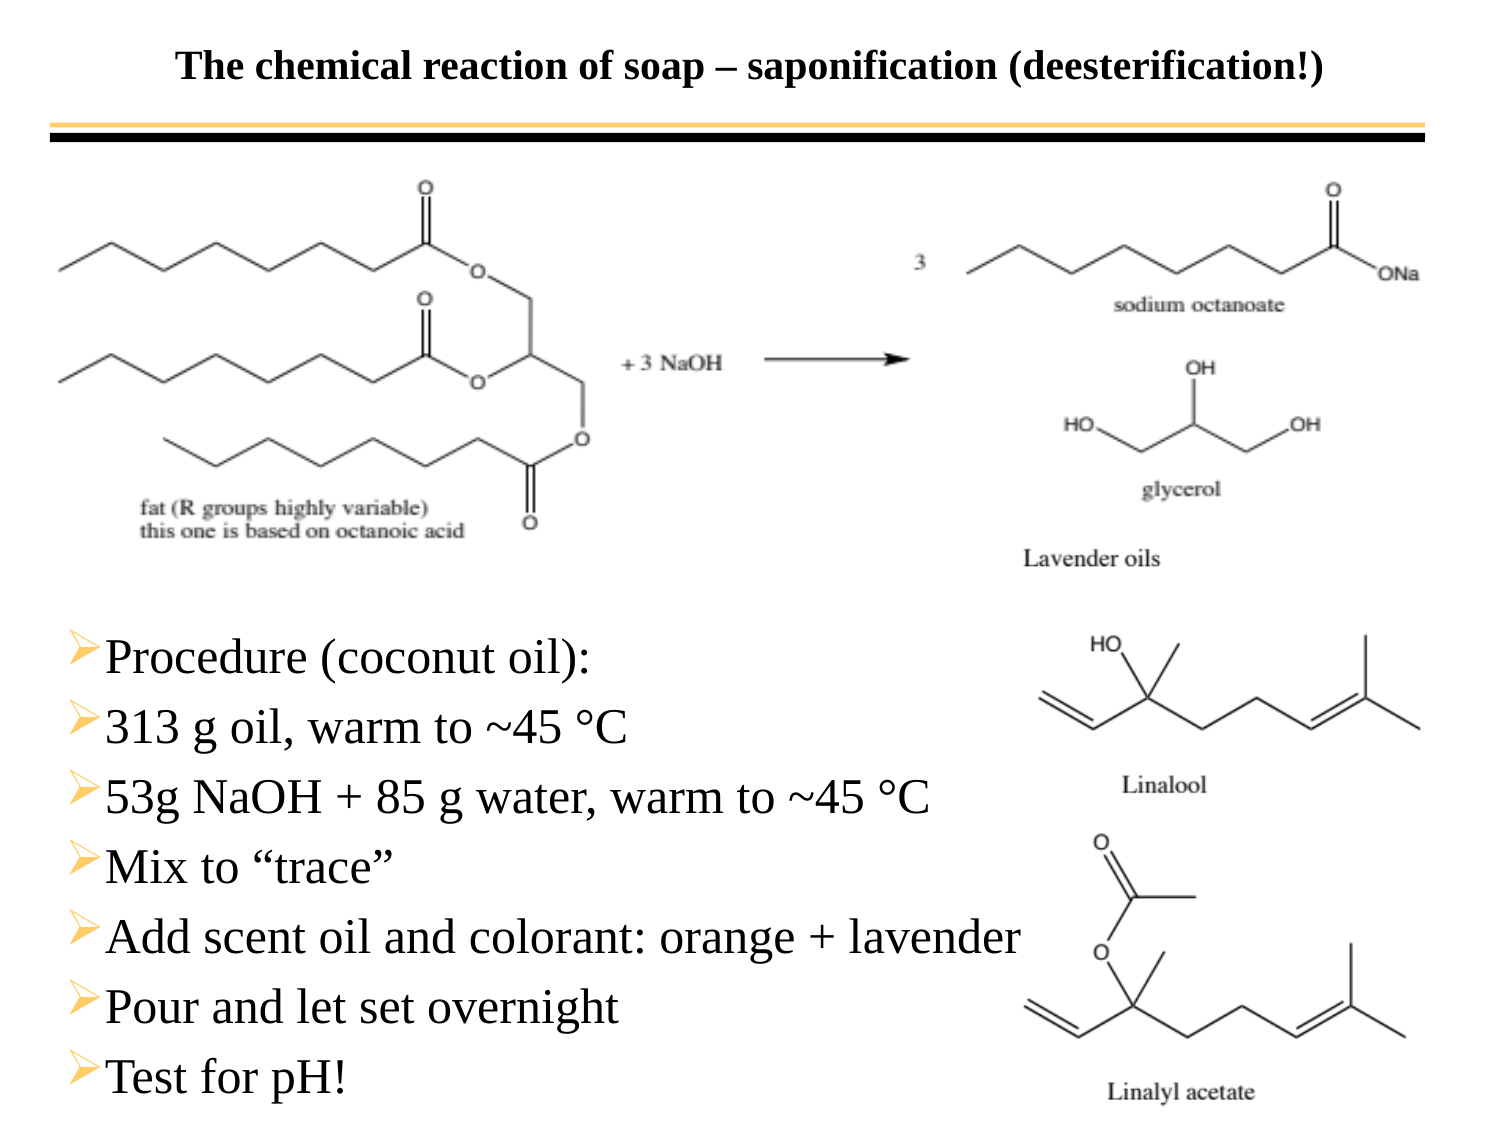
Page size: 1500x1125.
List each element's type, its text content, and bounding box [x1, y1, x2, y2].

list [49, 144, 1426, 577]
picture [1018, 543, 1426, 1109]
list Procedure (coconut oil): 313 g oil, warm to ~45 °C 53g NaOH + 85 g water, warm to ~45 °C Mix to “trace” Add scent oil and colorant: orange + lavender Pour and let set overnight Test for pH! [50, 616, 1013, 1048]
title The chemical reaction of soap – saponification (deesterification!) [112, 24, 1388, 100]
